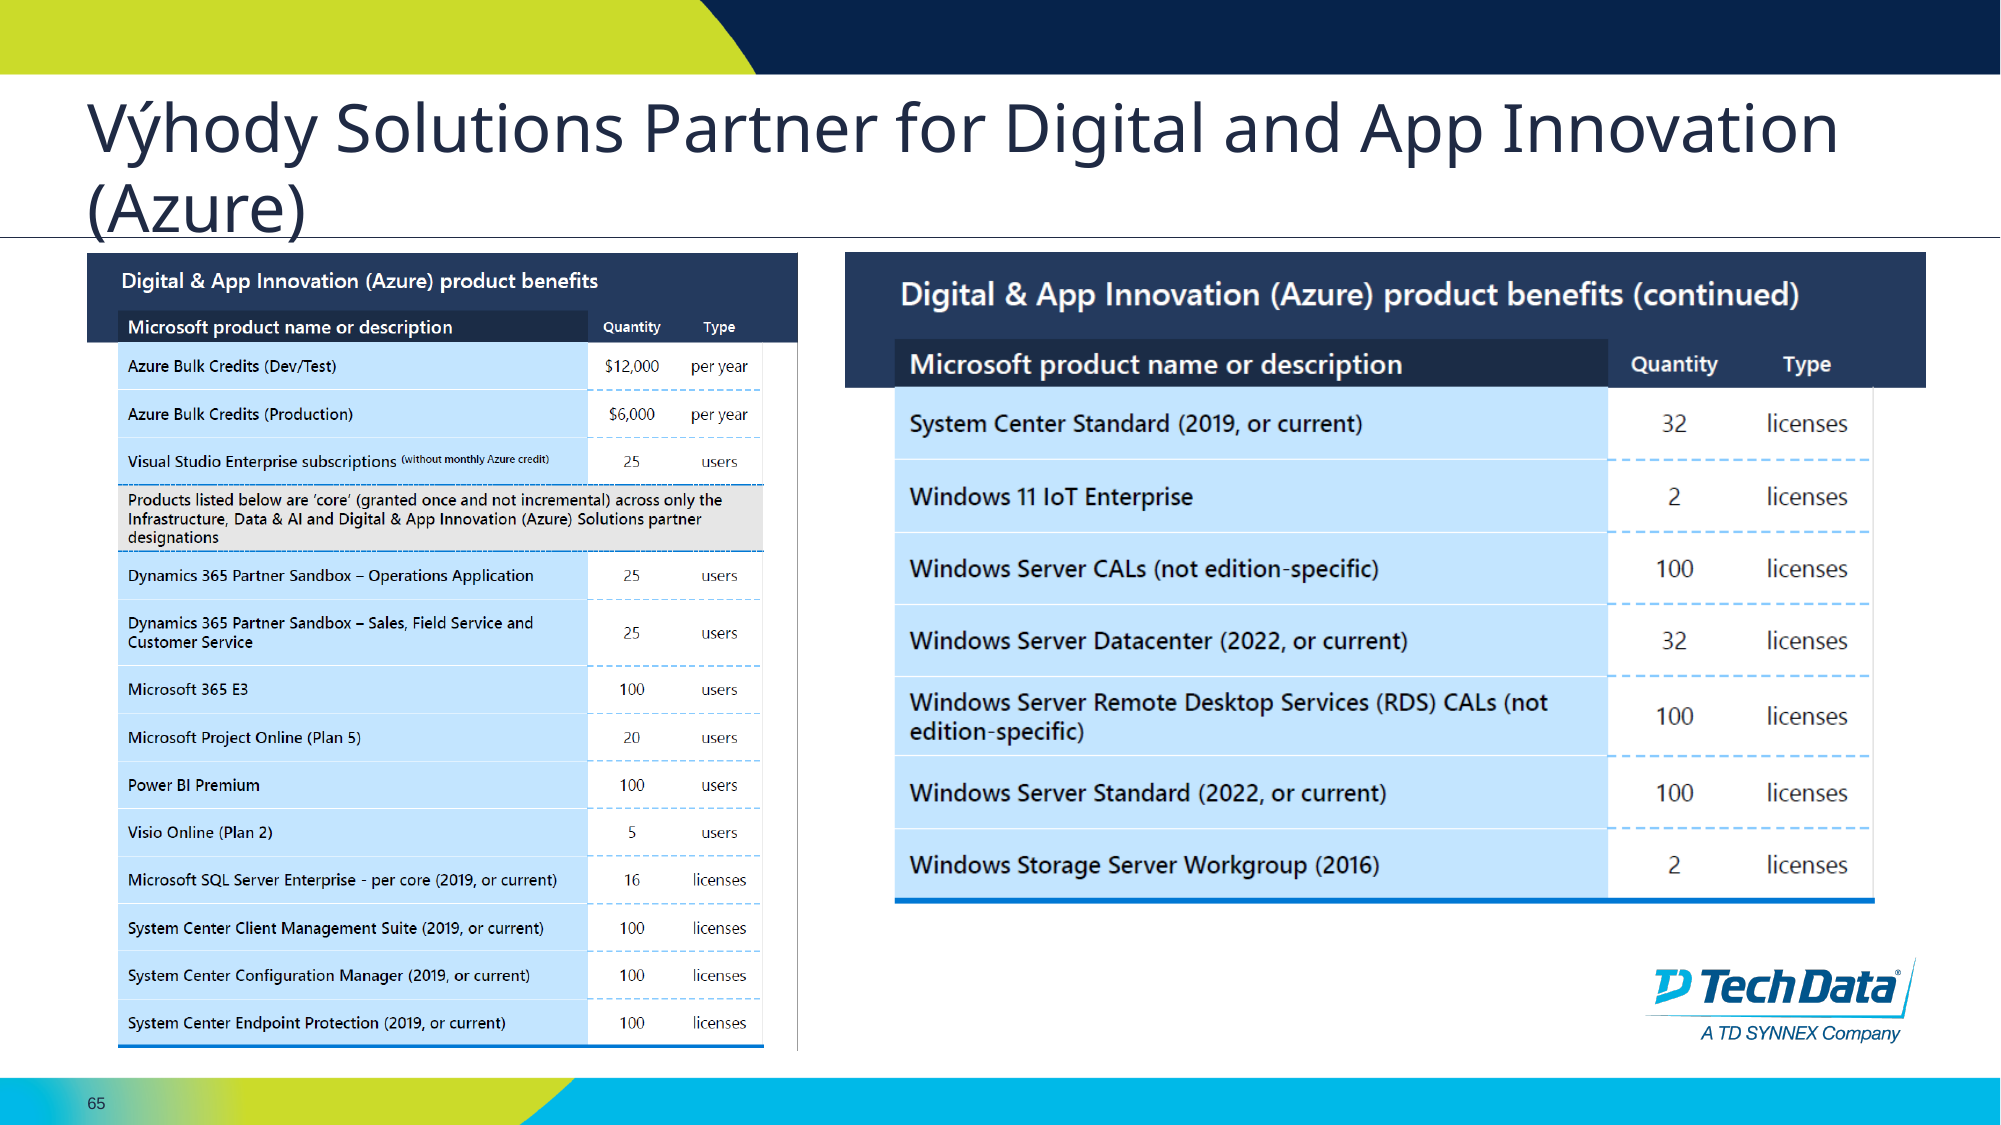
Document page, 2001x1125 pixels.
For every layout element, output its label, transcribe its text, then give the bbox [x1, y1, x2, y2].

title Výhody Solutions Partner for Digital and App Innovation (Azure) [87, 123, 1913, 253]
picture [0, 0, 2001, 237]
picture [0, 238, 2001, 1125]
